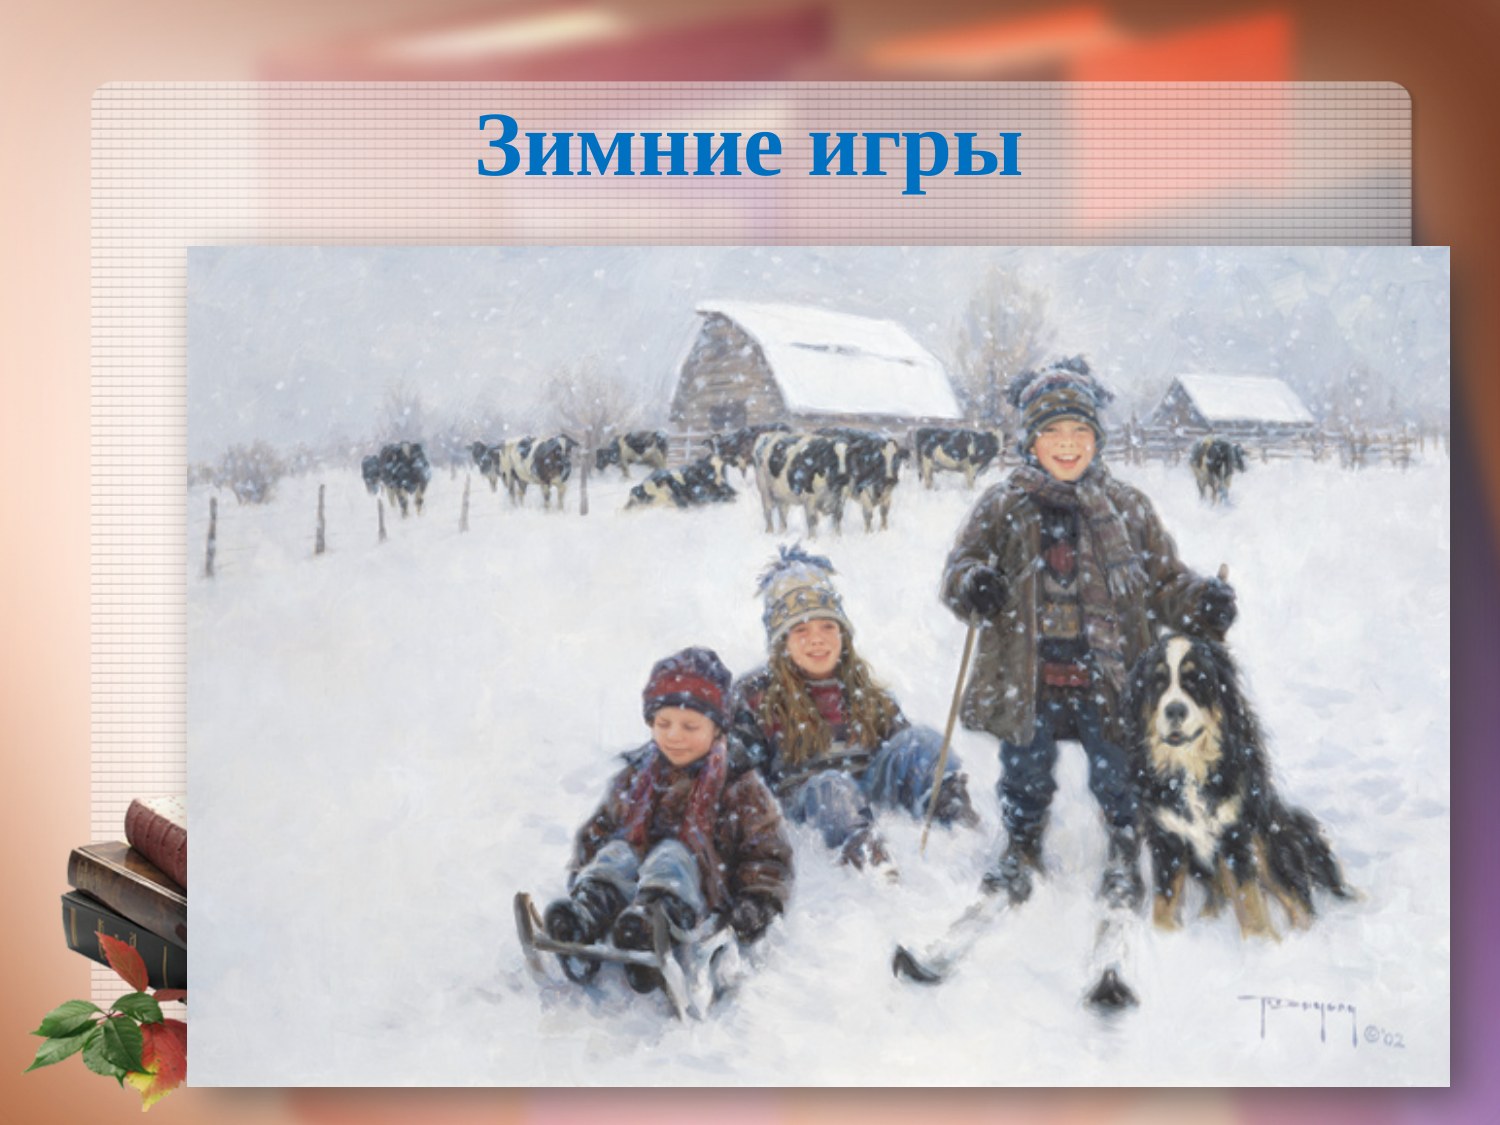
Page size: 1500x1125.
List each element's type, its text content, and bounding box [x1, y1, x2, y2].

title Зимние игры [75, 45, 1425, 233]
picture [0, 0, 1500, 1125]
